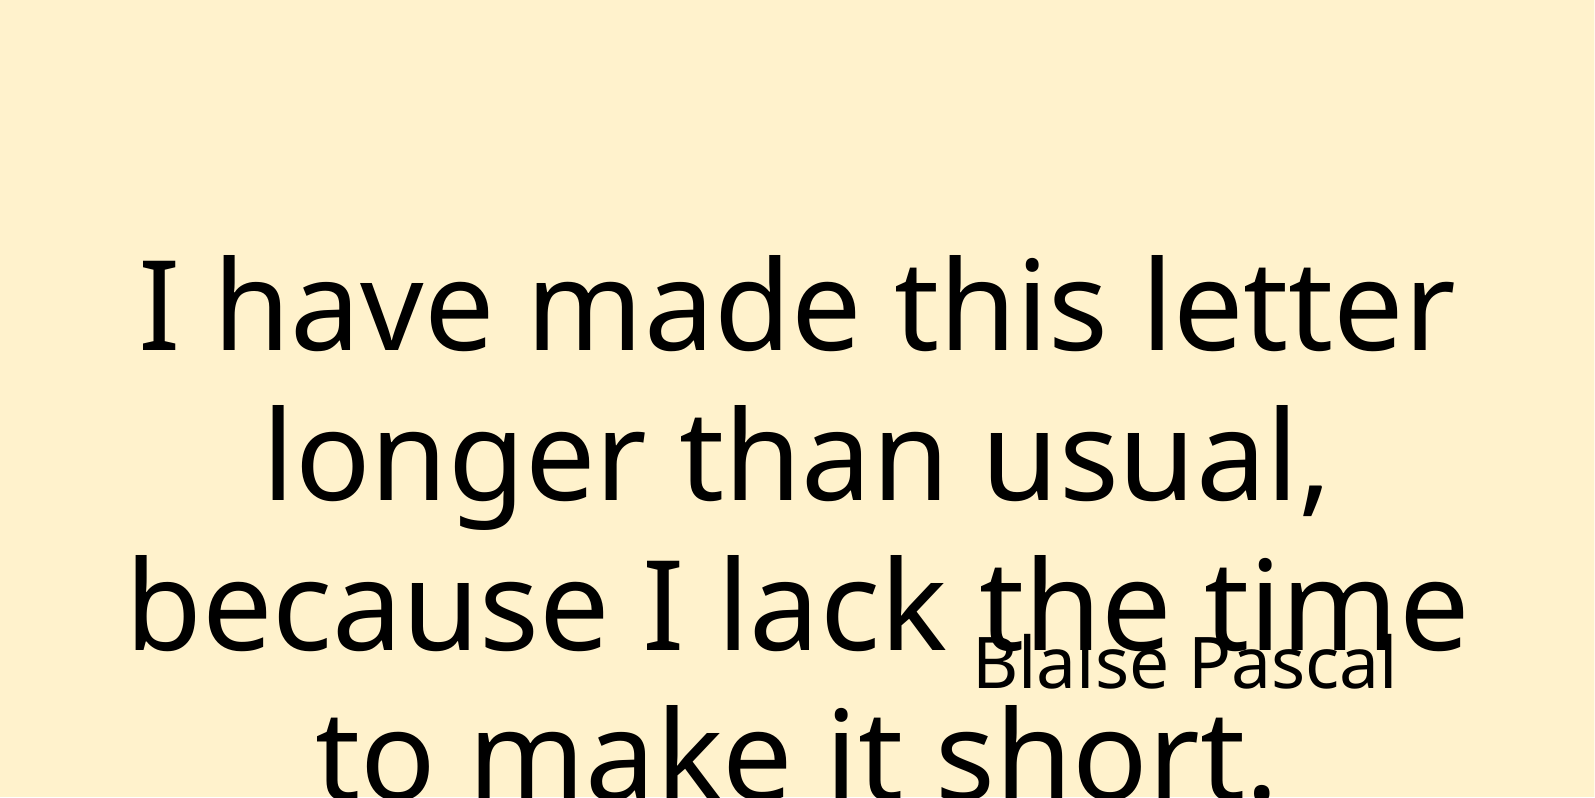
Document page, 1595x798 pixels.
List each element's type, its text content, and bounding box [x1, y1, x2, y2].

text_box Blaise Pascal [957, 609, 1584, 710]
text_box I have made this letter longer than usual, because I lack the time to make it short. [63, 217, 1533, 798]
